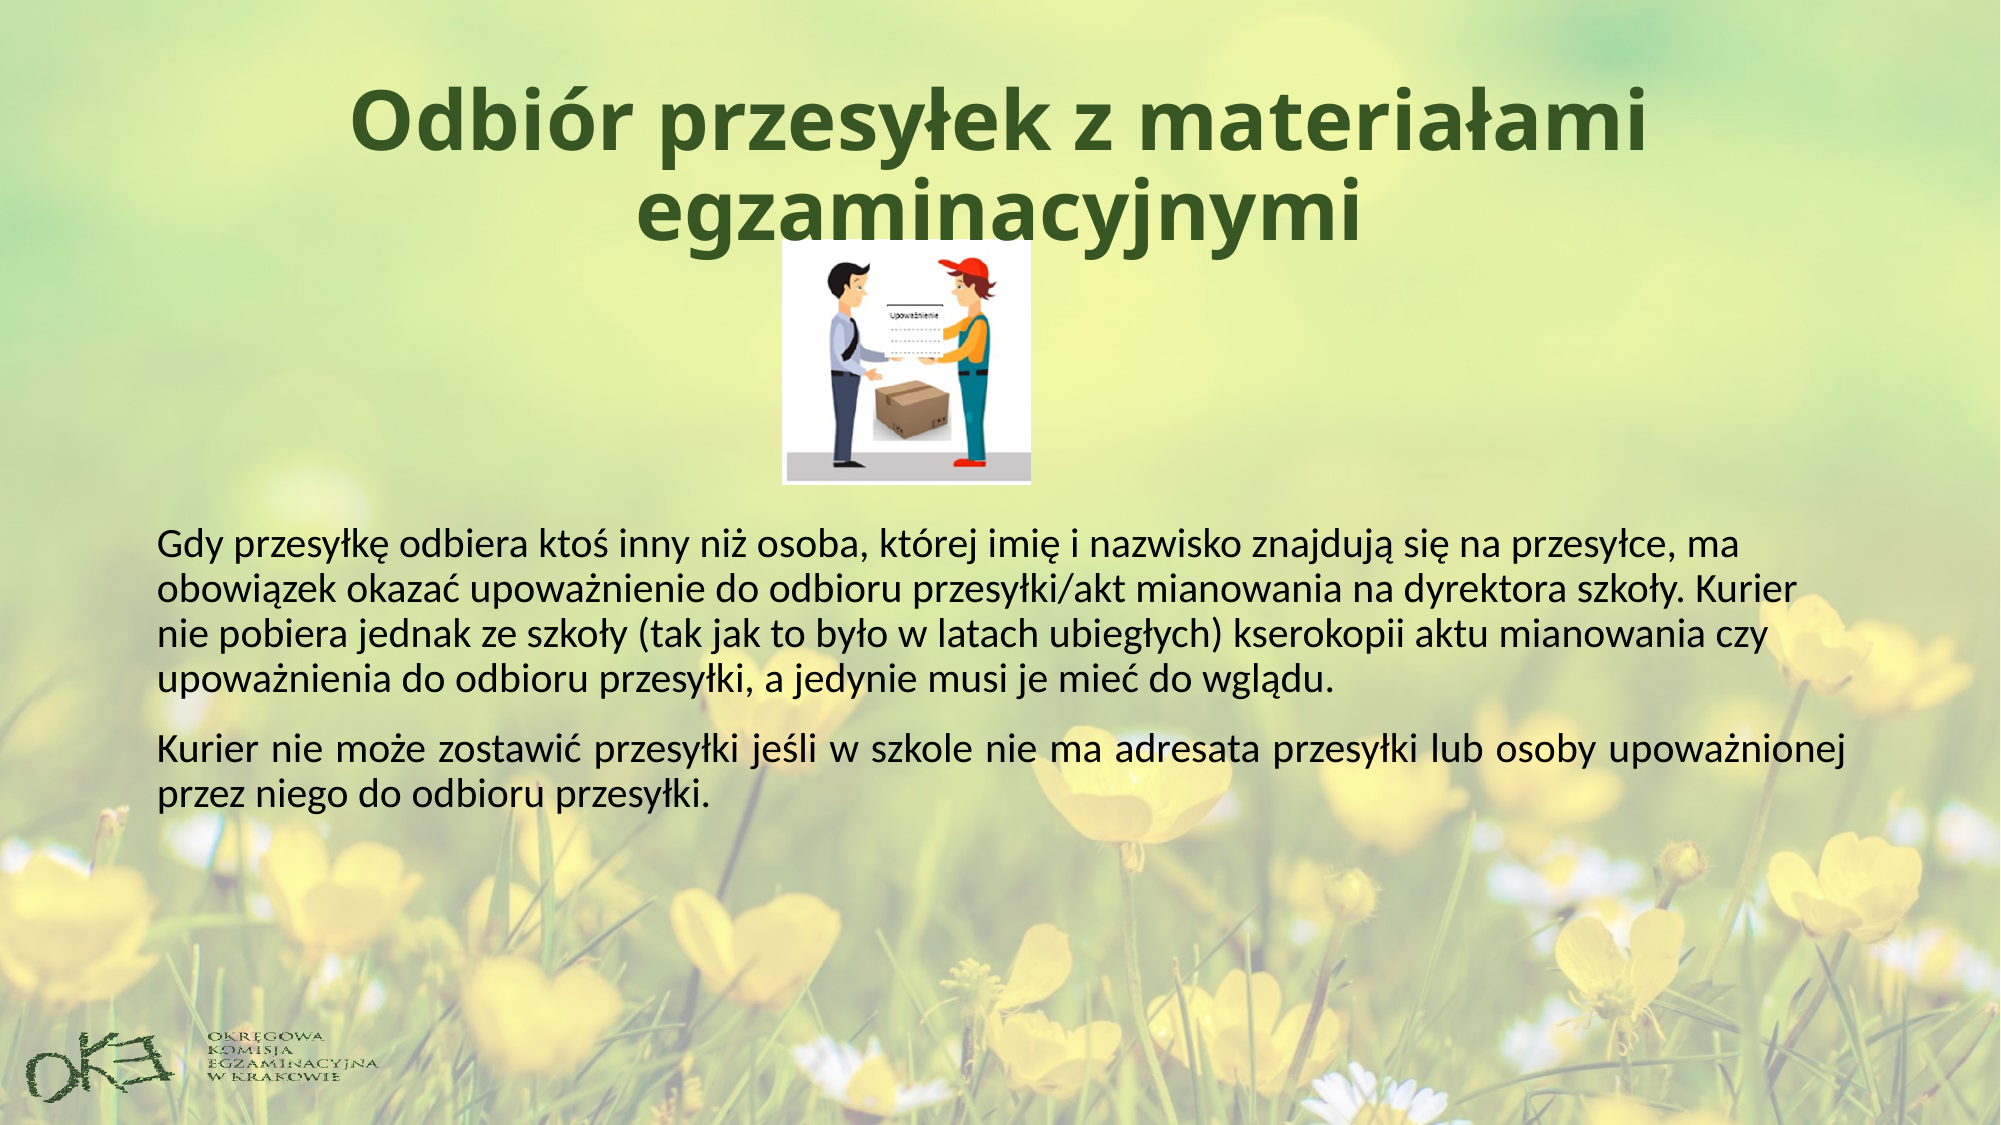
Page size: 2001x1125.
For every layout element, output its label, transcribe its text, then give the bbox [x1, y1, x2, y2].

list Gdy przesyłkę odbiera ktoś inny niż osoba, której imię i nazwisko znajdują się na przesyłce, ma obowiązek okazać upoważnienie do odbioru przesyłki/akt mianowania na dyrektora szkoły. Kurier nie pobiera jednak ze szkoły (tak jak to było w latach ubiegłych) kserokopii aktu mianowania czy upoważnienia do odbioru przesyłki, a jedynie musi je mieć do wglądu. Kurier nie może zostawić przesyłki jeśli w szkole nie ma adresata przesyłki lub osoby upoważnionej przez niego do odbioru przesyłki. [141, 443, 1863, 1076]
title Odbiór przesyłek z materiałami egzaminacyjnymi [137, 59, 1863, 278]
picture [0, 0, 2001, 1125]
